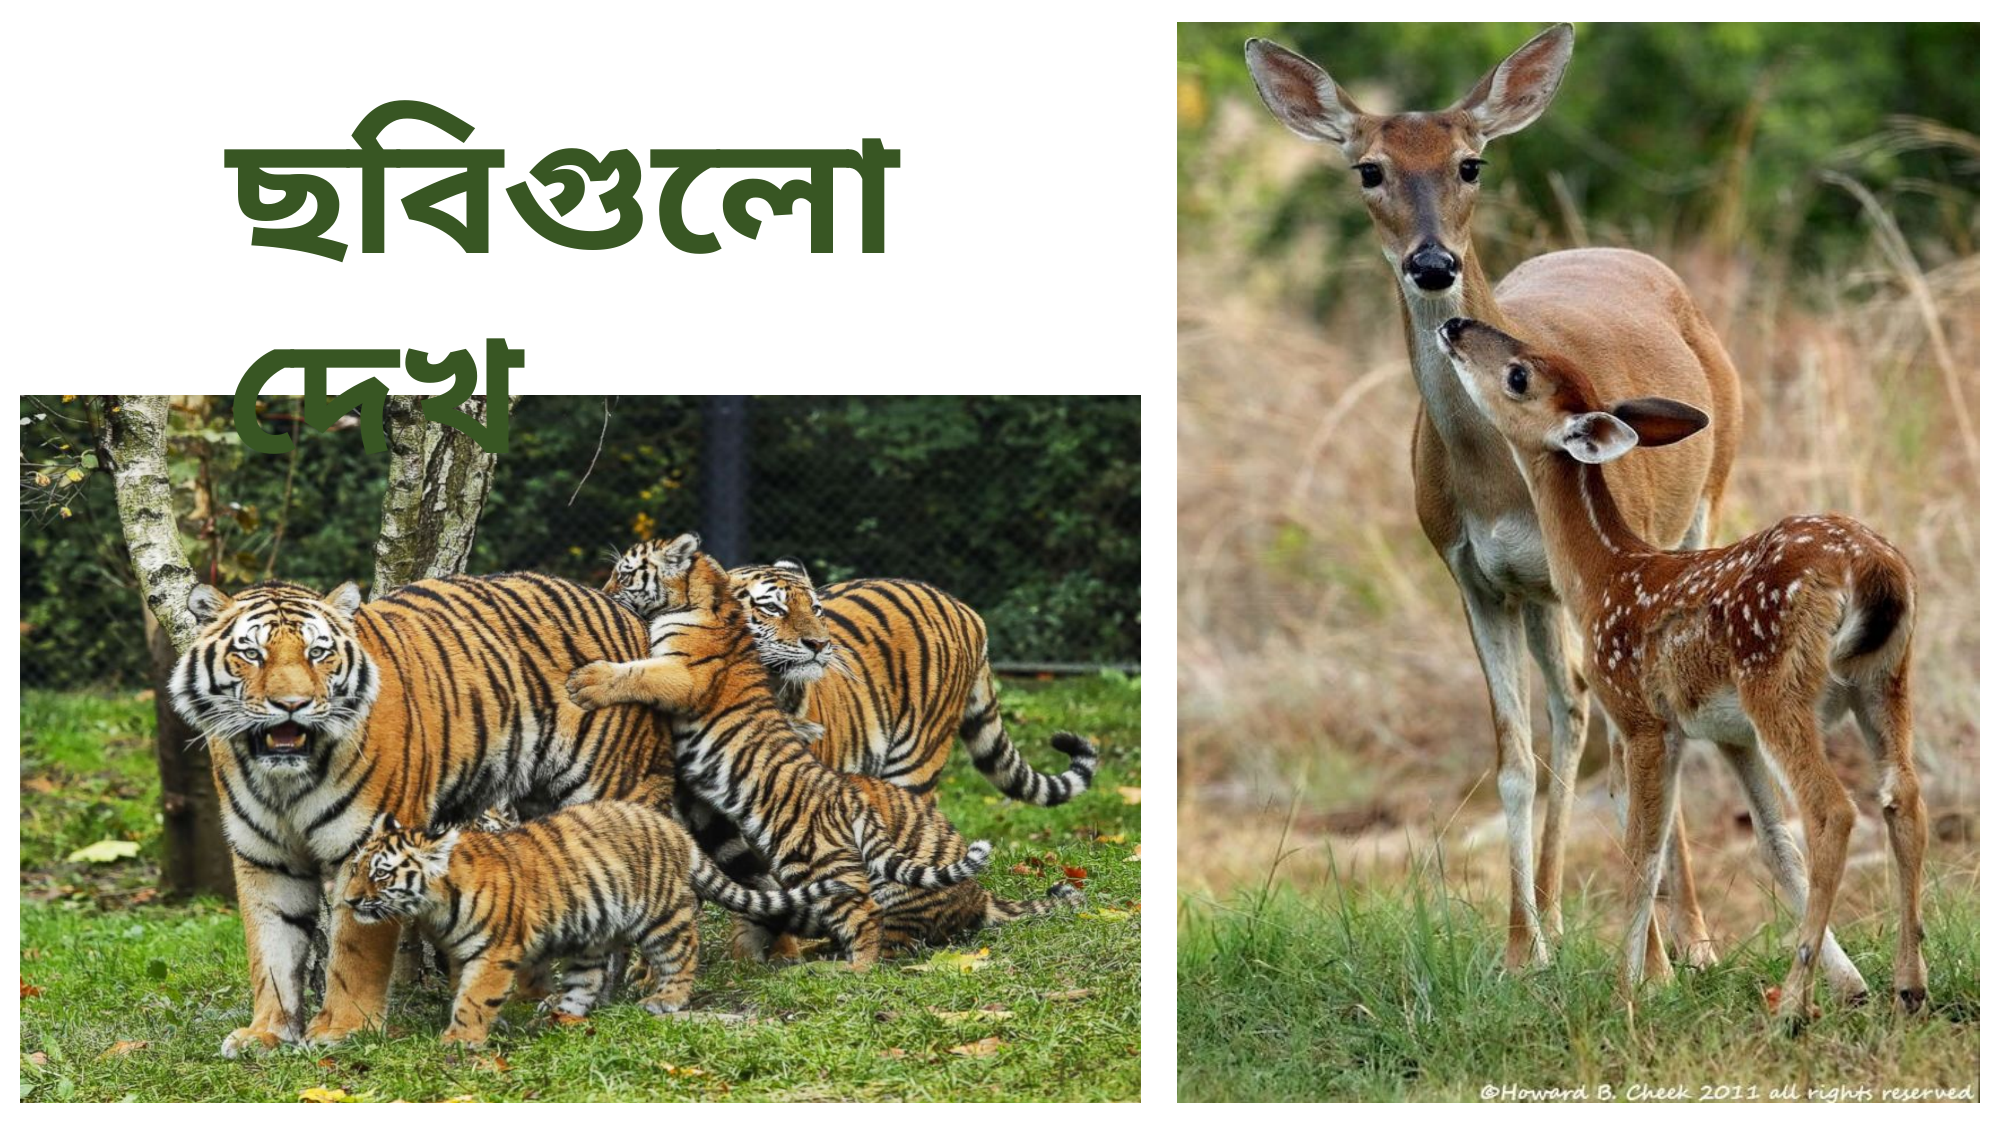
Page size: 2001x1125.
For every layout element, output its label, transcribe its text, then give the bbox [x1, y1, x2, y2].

text_box ছবিগুলো দেখ [211, 79, 1039, 395]
picture [20, 395, 1141, 1103]
picture [1177, 22, 1980, 1103]
